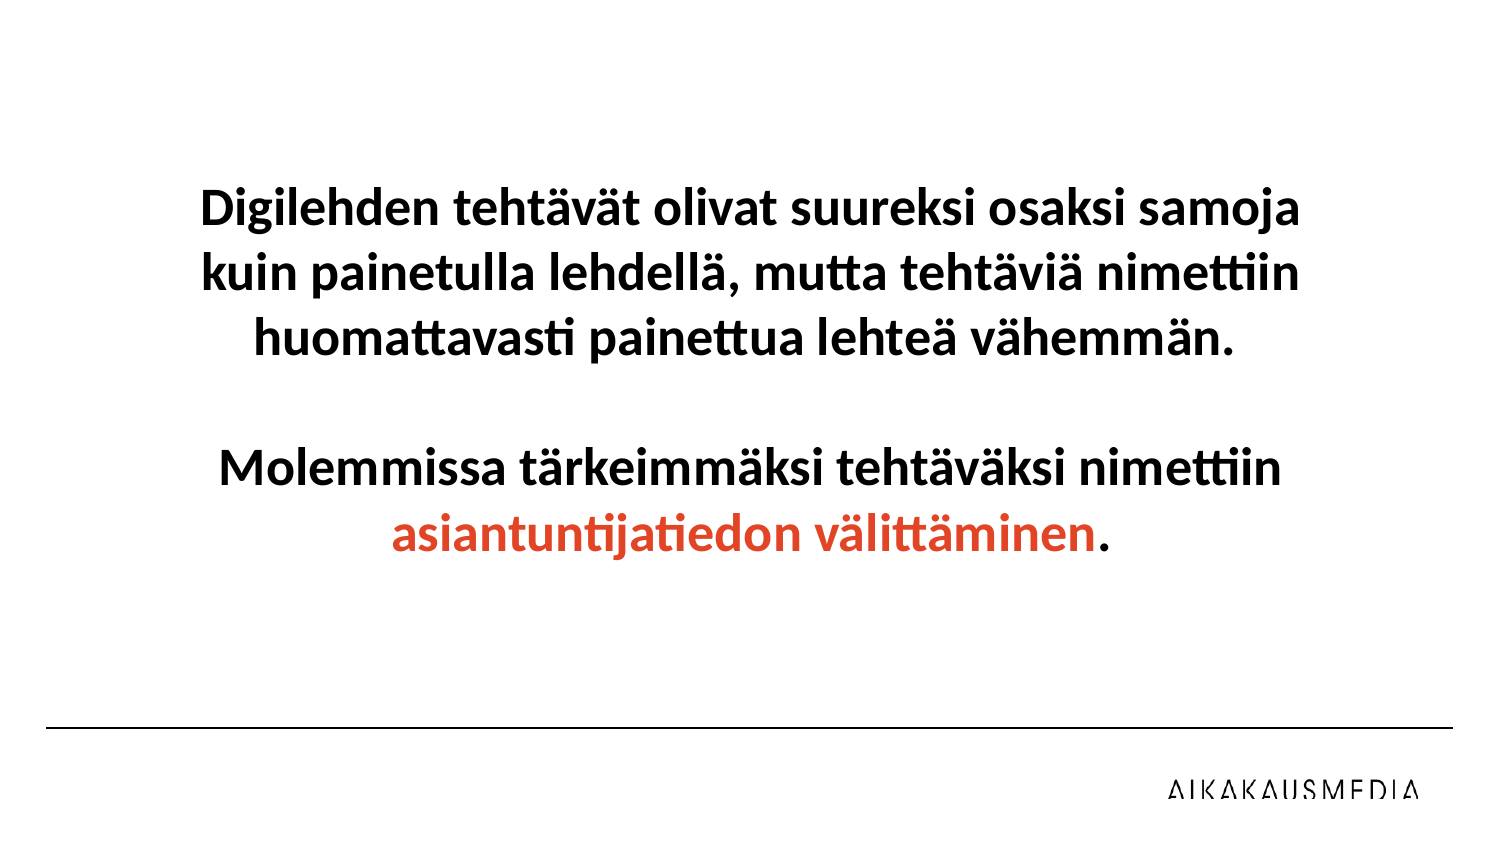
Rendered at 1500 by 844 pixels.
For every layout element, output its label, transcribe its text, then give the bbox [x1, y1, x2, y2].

text_box Digilehden tehtävät olivat suureksi osaksi samoja kuin painetulla lehdellä, mutta tehtäviä nimettiin huomattavasti painettua lehteä vähemmän. Molemmissa tärkeimmäksi tehtäväksi nimettiin asiantuntijatiedon välittäminen. [148, 92, 1355, 641]
